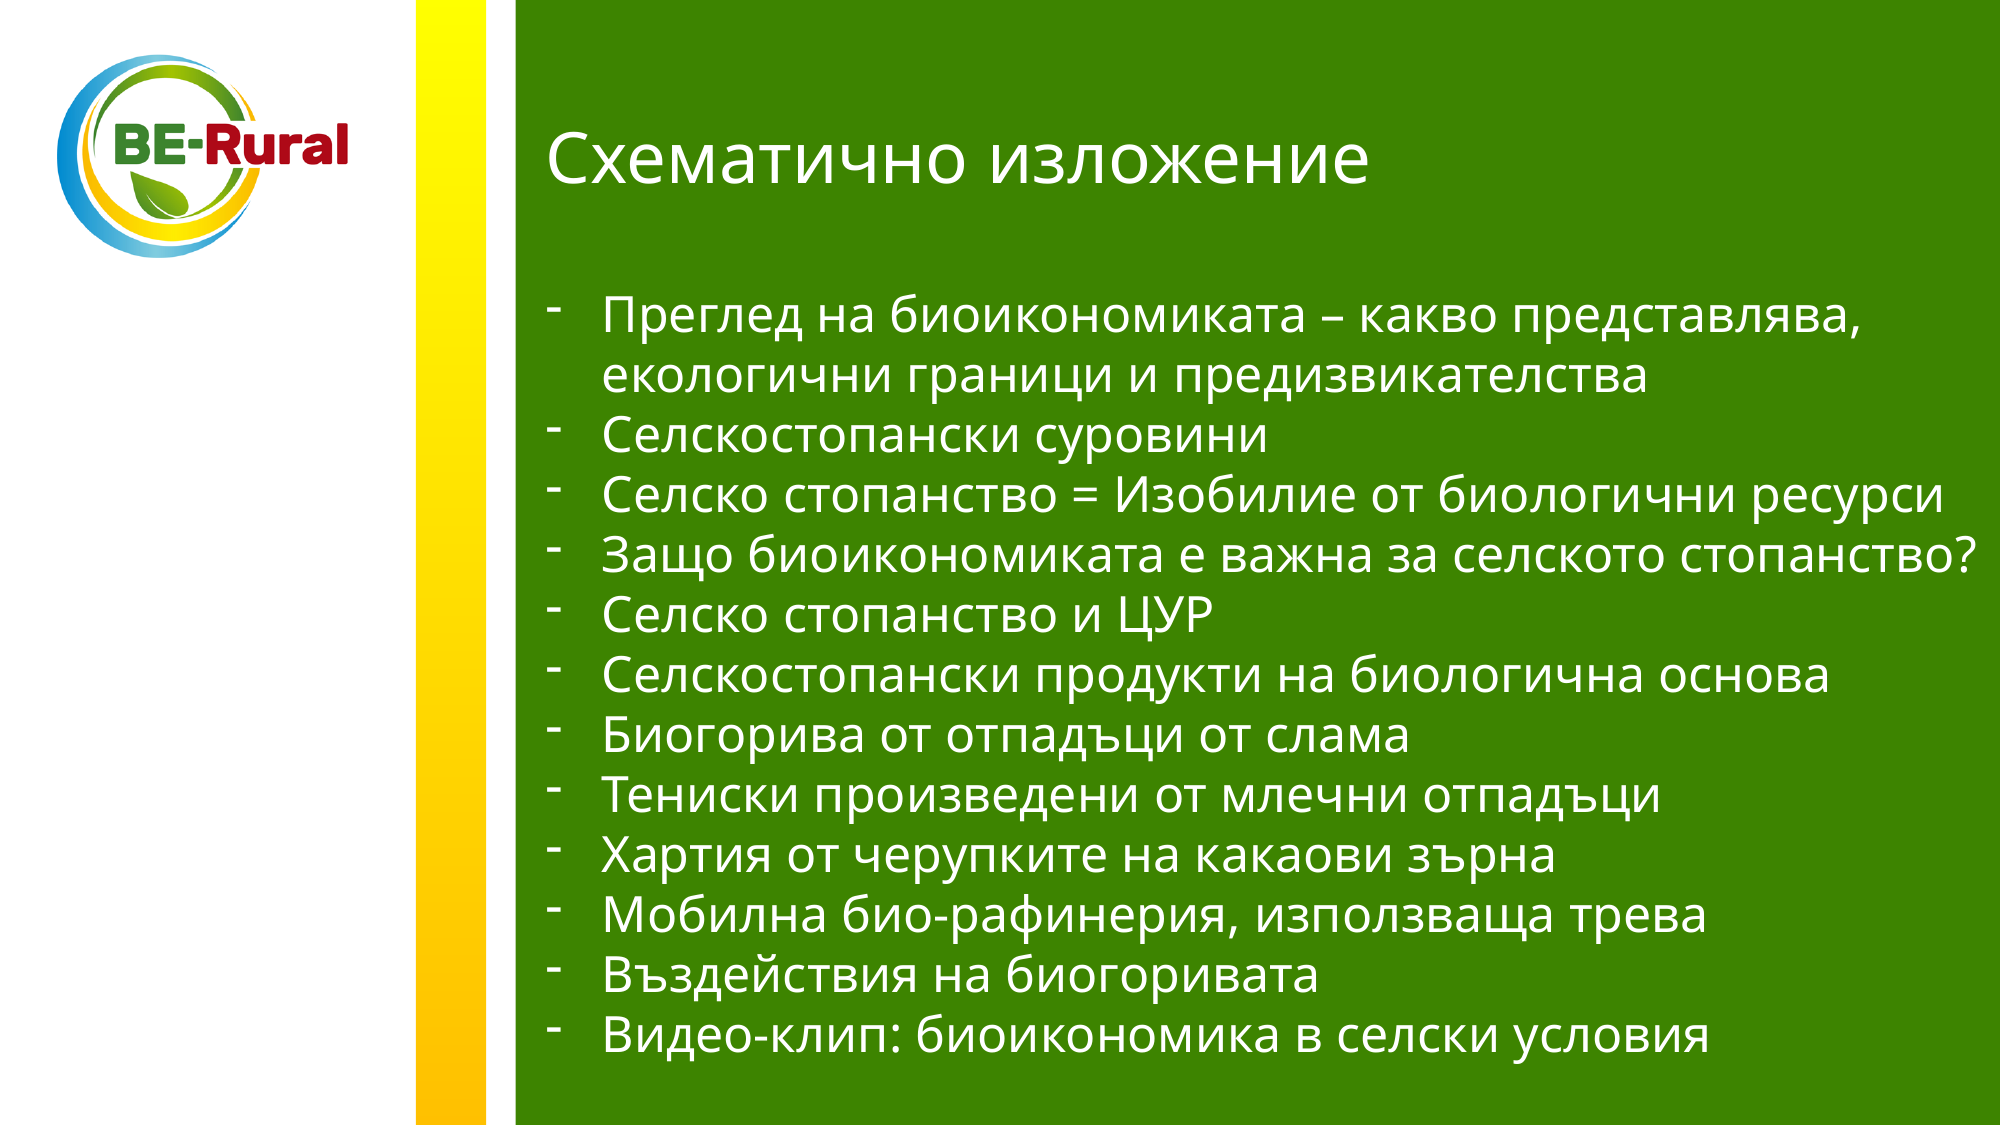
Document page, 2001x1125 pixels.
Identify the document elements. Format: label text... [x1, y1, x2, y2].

text_box [515, 0, 2000, 1125]
text_box Схематично изложение Преглед на биоикономиката – какво представлява, екологични граници и предизвикателства Селскостопански суровини Селско стопанство = Изобилие от биологични ресурси Защо биоикономиката е важна за селското стопанство? Селско стопанство и ЦУР Селскостопански продукти на биологична основа Биогорива от отпадъци от слама Тениски произведени от млечни отпадъци Хартия от черупките на какаови зърна Мобилна био-рафинерия, използваща трева Въздействия на биогоривата Видео-клип: биоикономика в селски условия [530, 105, 2000, 1071]
picture [31, 29, 372, 283]
text_box [415, 0, 487, 1125]
